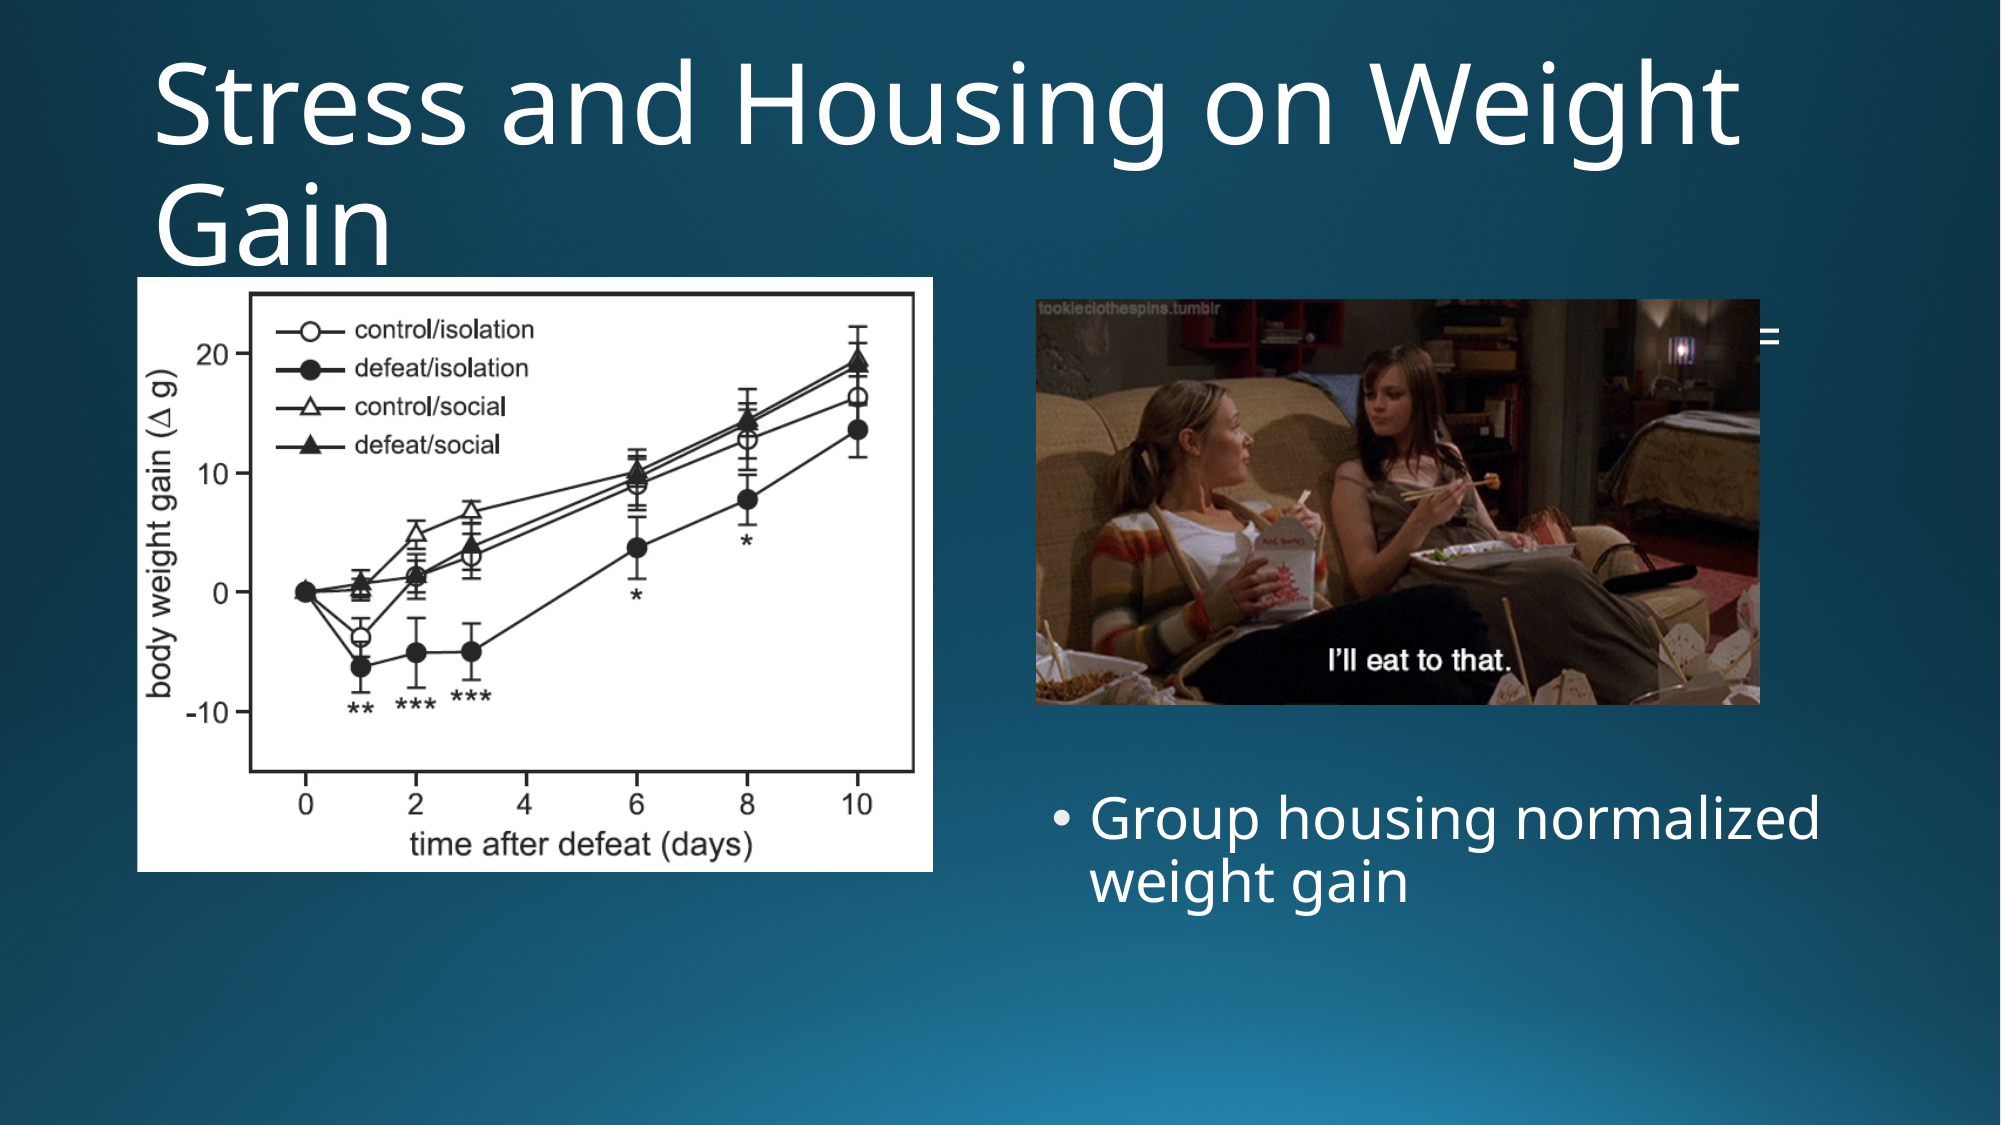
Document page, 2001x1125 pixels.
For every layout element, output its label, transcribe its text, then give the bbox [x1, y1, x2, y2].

picture [0, 0, 2001, 1125]
title Stress and Housing on Weight Gain [137, 59, 1863, 278]
list Social defeat + isolation = decreased weight gain * p<0.05 * p<0.01 * p<0.001 Group housing normalized weight gain [1036, 299, 1863, 1014]
